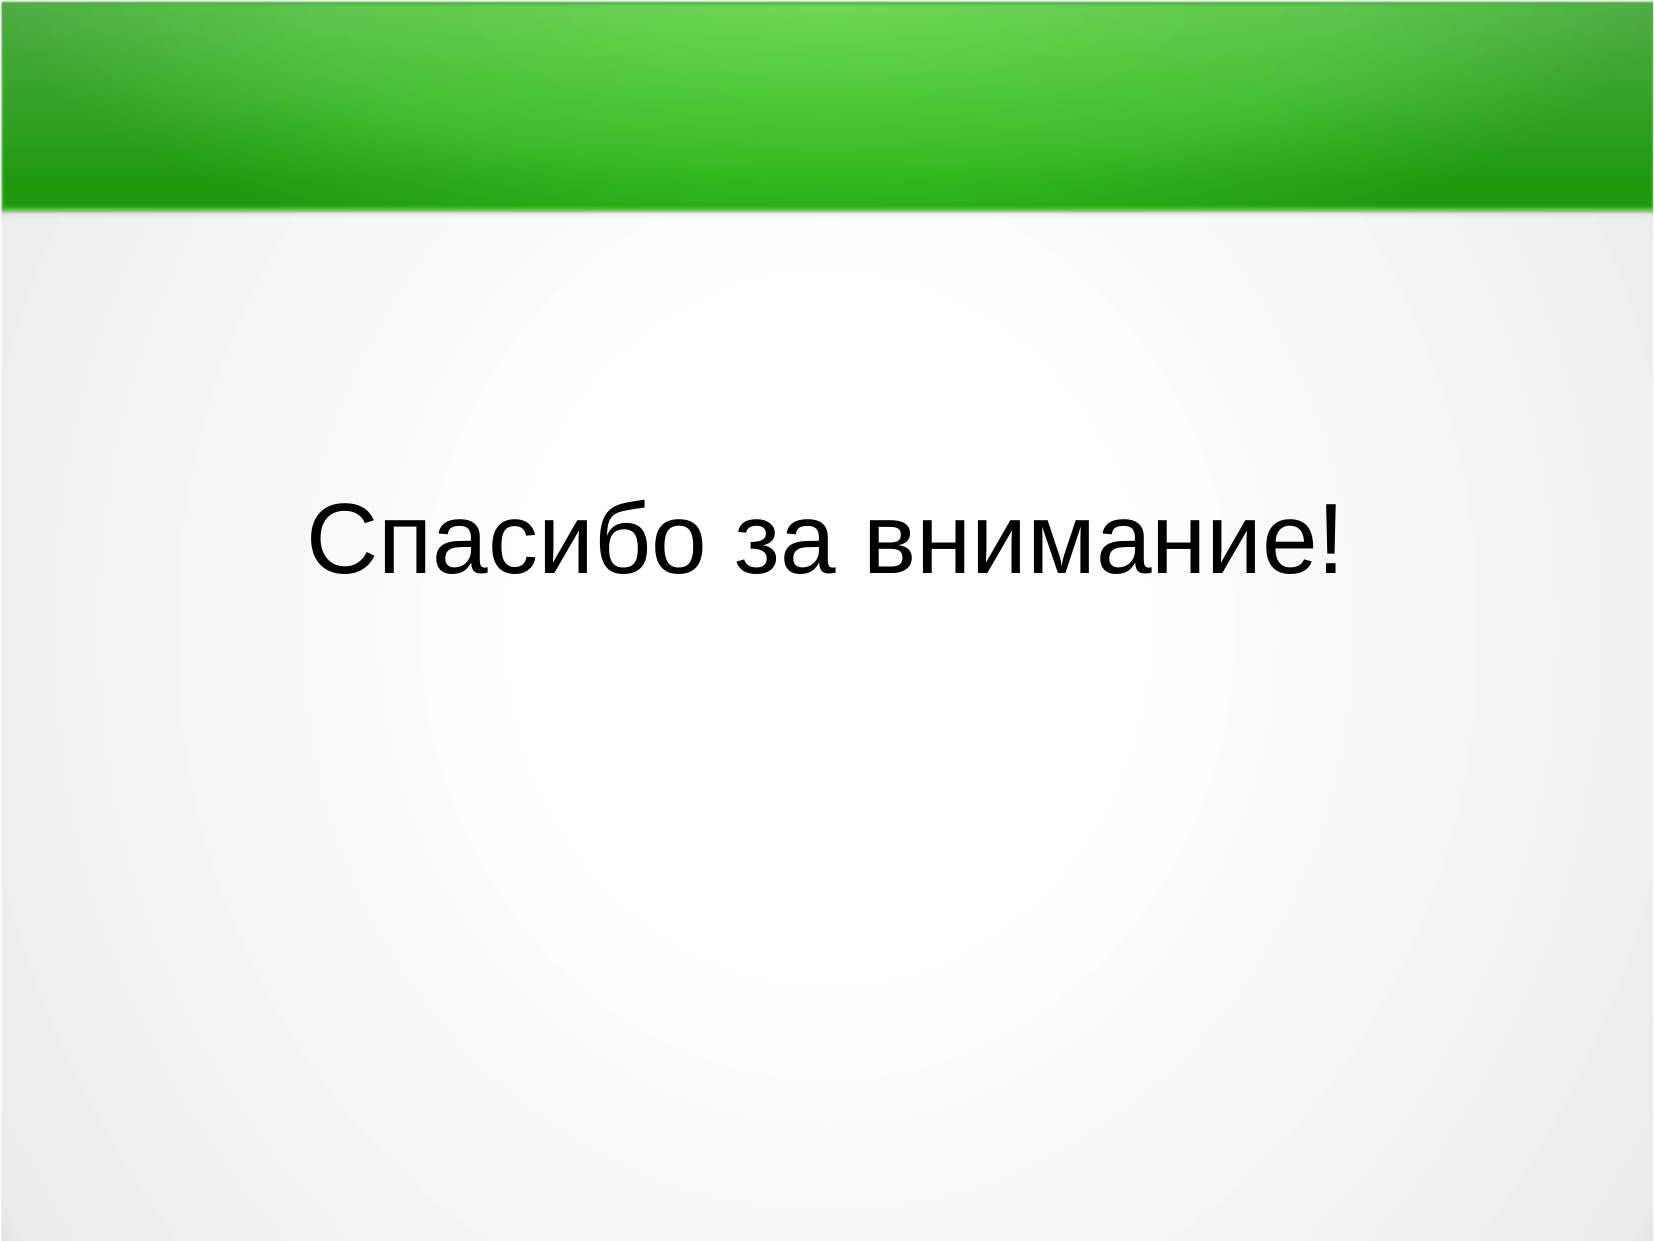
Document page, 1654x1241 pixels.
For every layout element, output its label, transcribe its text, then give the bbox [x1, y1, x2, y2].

text_box Спасибо за внимание! [82, 47, 1571, 704]
picture [0, 0, 1654, 1241]
